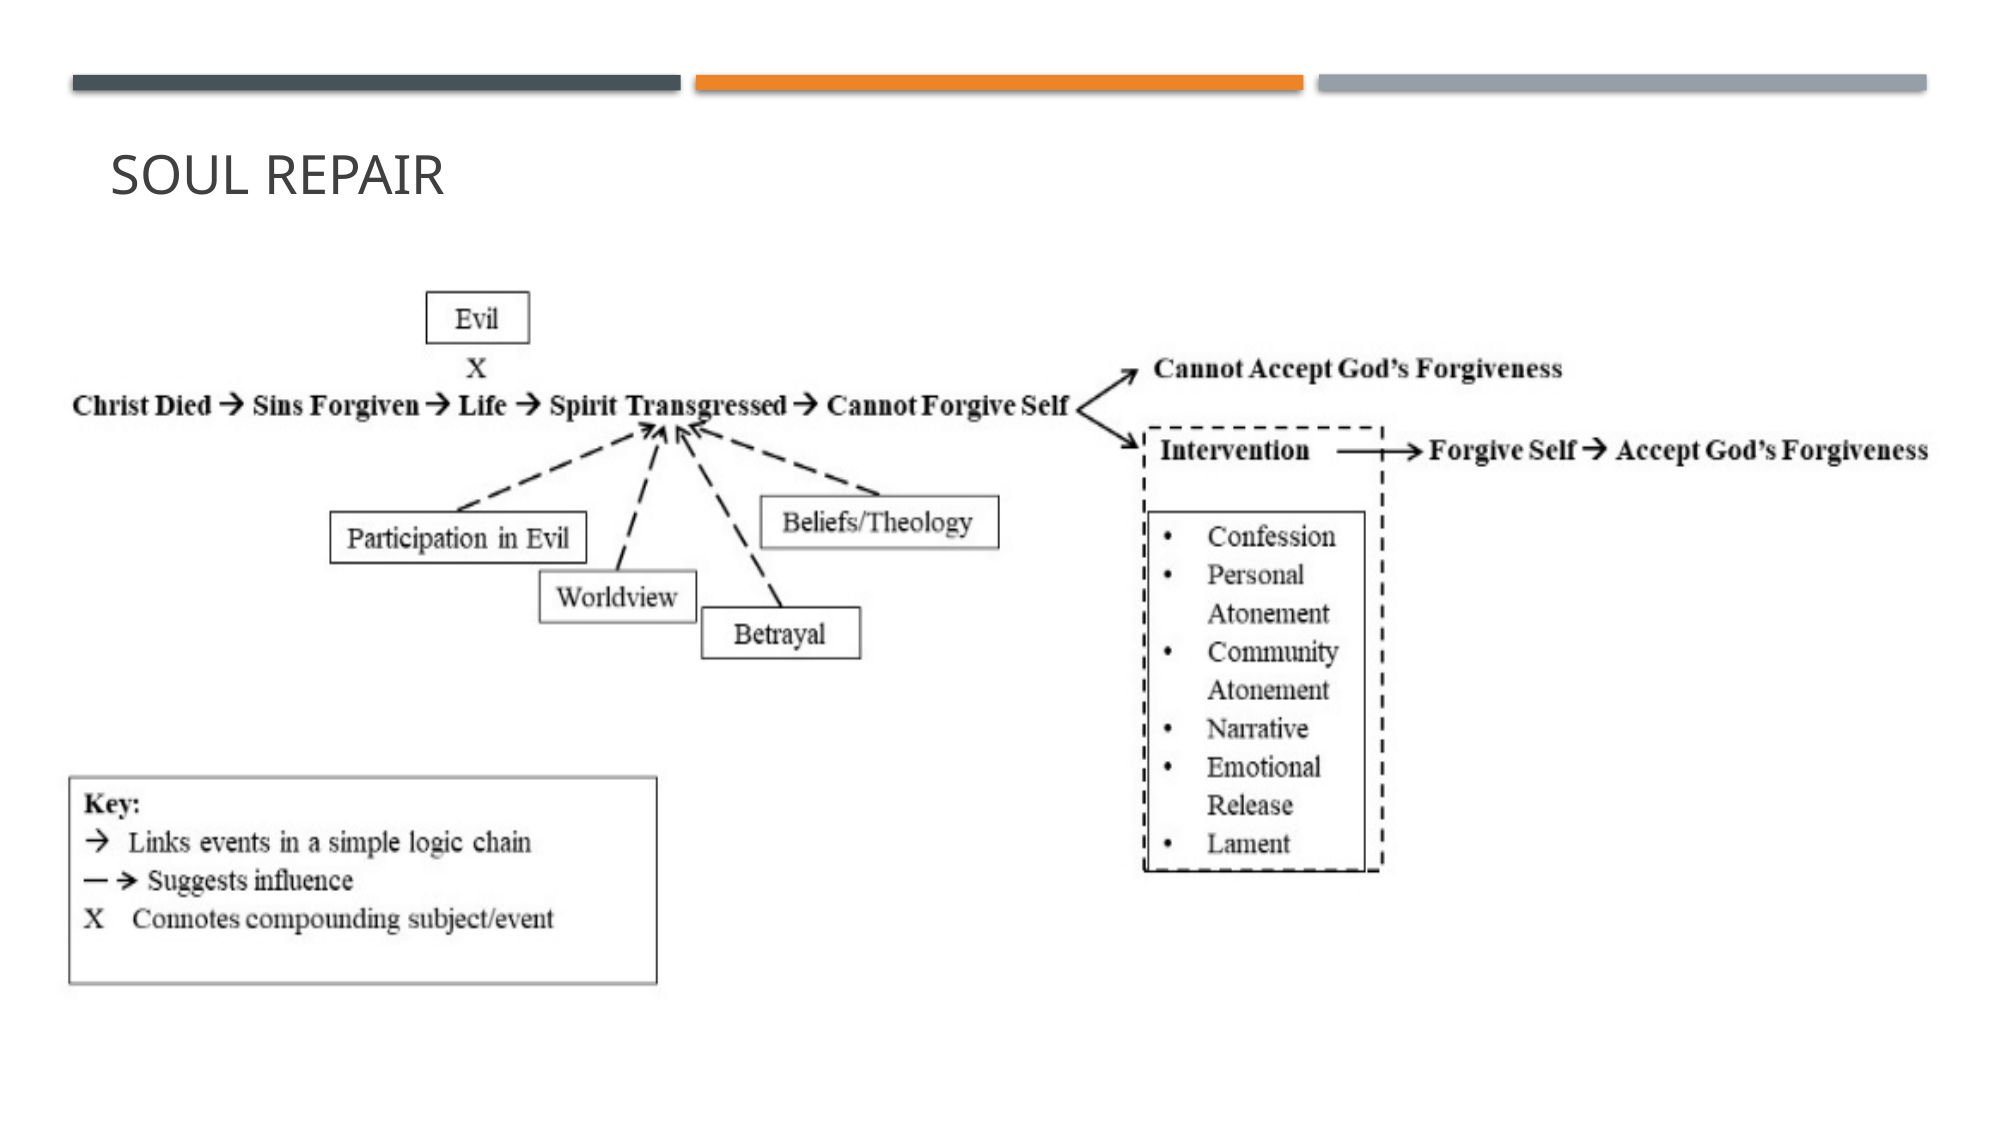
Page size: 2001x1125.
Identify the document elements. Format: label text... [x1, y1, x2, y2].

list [36, 239, 1964, 1034]
title Soul repair [95, 115, 1905, 213]
